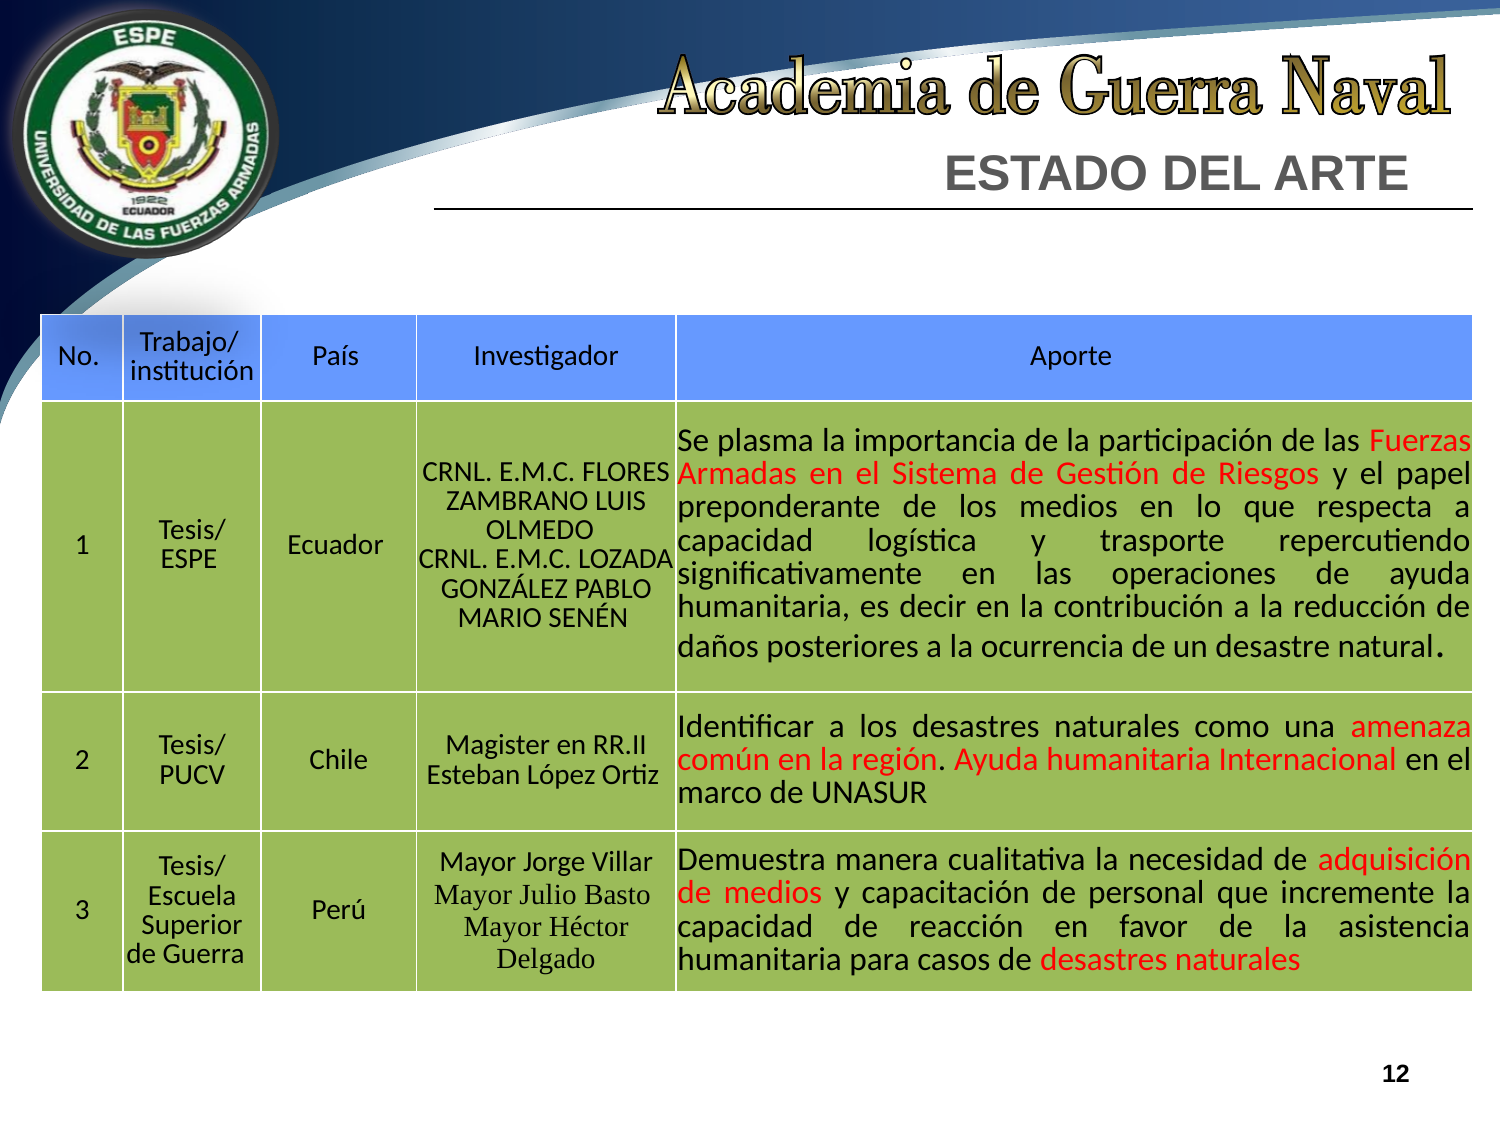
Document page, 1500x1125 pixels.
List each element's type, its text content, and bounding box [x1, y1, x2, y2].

table_cell Ecuador [262, 402, 416, 691]
table_cell Tesis/ ESPE [124, 425, 260, 691]
table_cell Tesis/ PUCV [124, 693, 260, 830]
table_cell CRNL. E.M.C. FLORES ZAMBRANO LUIS OLMEDO CRNL. E.M.C. LOZADA GONZÁLEZ PABLO MARIO SENÉN [417, 402, 675, 691]
table_cell Se plasma la importancia de la participación de las Fuerzas Armadas en el Sistema de Gestión de Riesgos y el papel preponderante de los medios en lo que respecta a capacidad logística y trasporte repercutiendo significativamente en las operaciones de ayuda humanitaria, es decir en la contribución a la reducción de daños posteriores a la ocurrencia de un desastre natural. [677, 402, 1472, 691]
table_cell Demuestra manera cualitativa la necesidad de adquisición de medios y capacitación de personal que incremente la capacidad de reacción en favor de la asistencia humanitaria para casos de desastres naturales [677, 832, 1472, 991]
table_cell Tesis/ Escuela Superior de Guerra [124, 832, 260, 991]
text_box ESTADO DEL ARTE [929, 133, 1425, 208]
table_cell Perú [262, 832, 416, 991]
table_cell 2 [42, 693, 122, 830]
table_header País [321, 315, 416, 400]
table_cell 3 [42, 832, 122, 991]
table_cell Chile [262, 693, 416, 830]
table_header Investigador [417, 315, 675, 400]
table_cell Identificar a los desastres naturales como una amenaza común en la región. Ayuda humanitaria Internacional en el marco de UNASUR [677, 693, 1472, 830]
table_cell Magister en RR.II Esteban López Ortiz [417, 693, 675, 830]
table_cell Mayor Jorge Villar Mayor Julio Basto Mayor Héctor Delgado [417, 832, 675, 991]
picture [0, 0, 1500, 445]
slide_number 12 [1074, 1042, 1425, 1103]
table_header Aporte [677, 315, 1472, 400]
table_cell 1 [42, 425, 122, 691]
